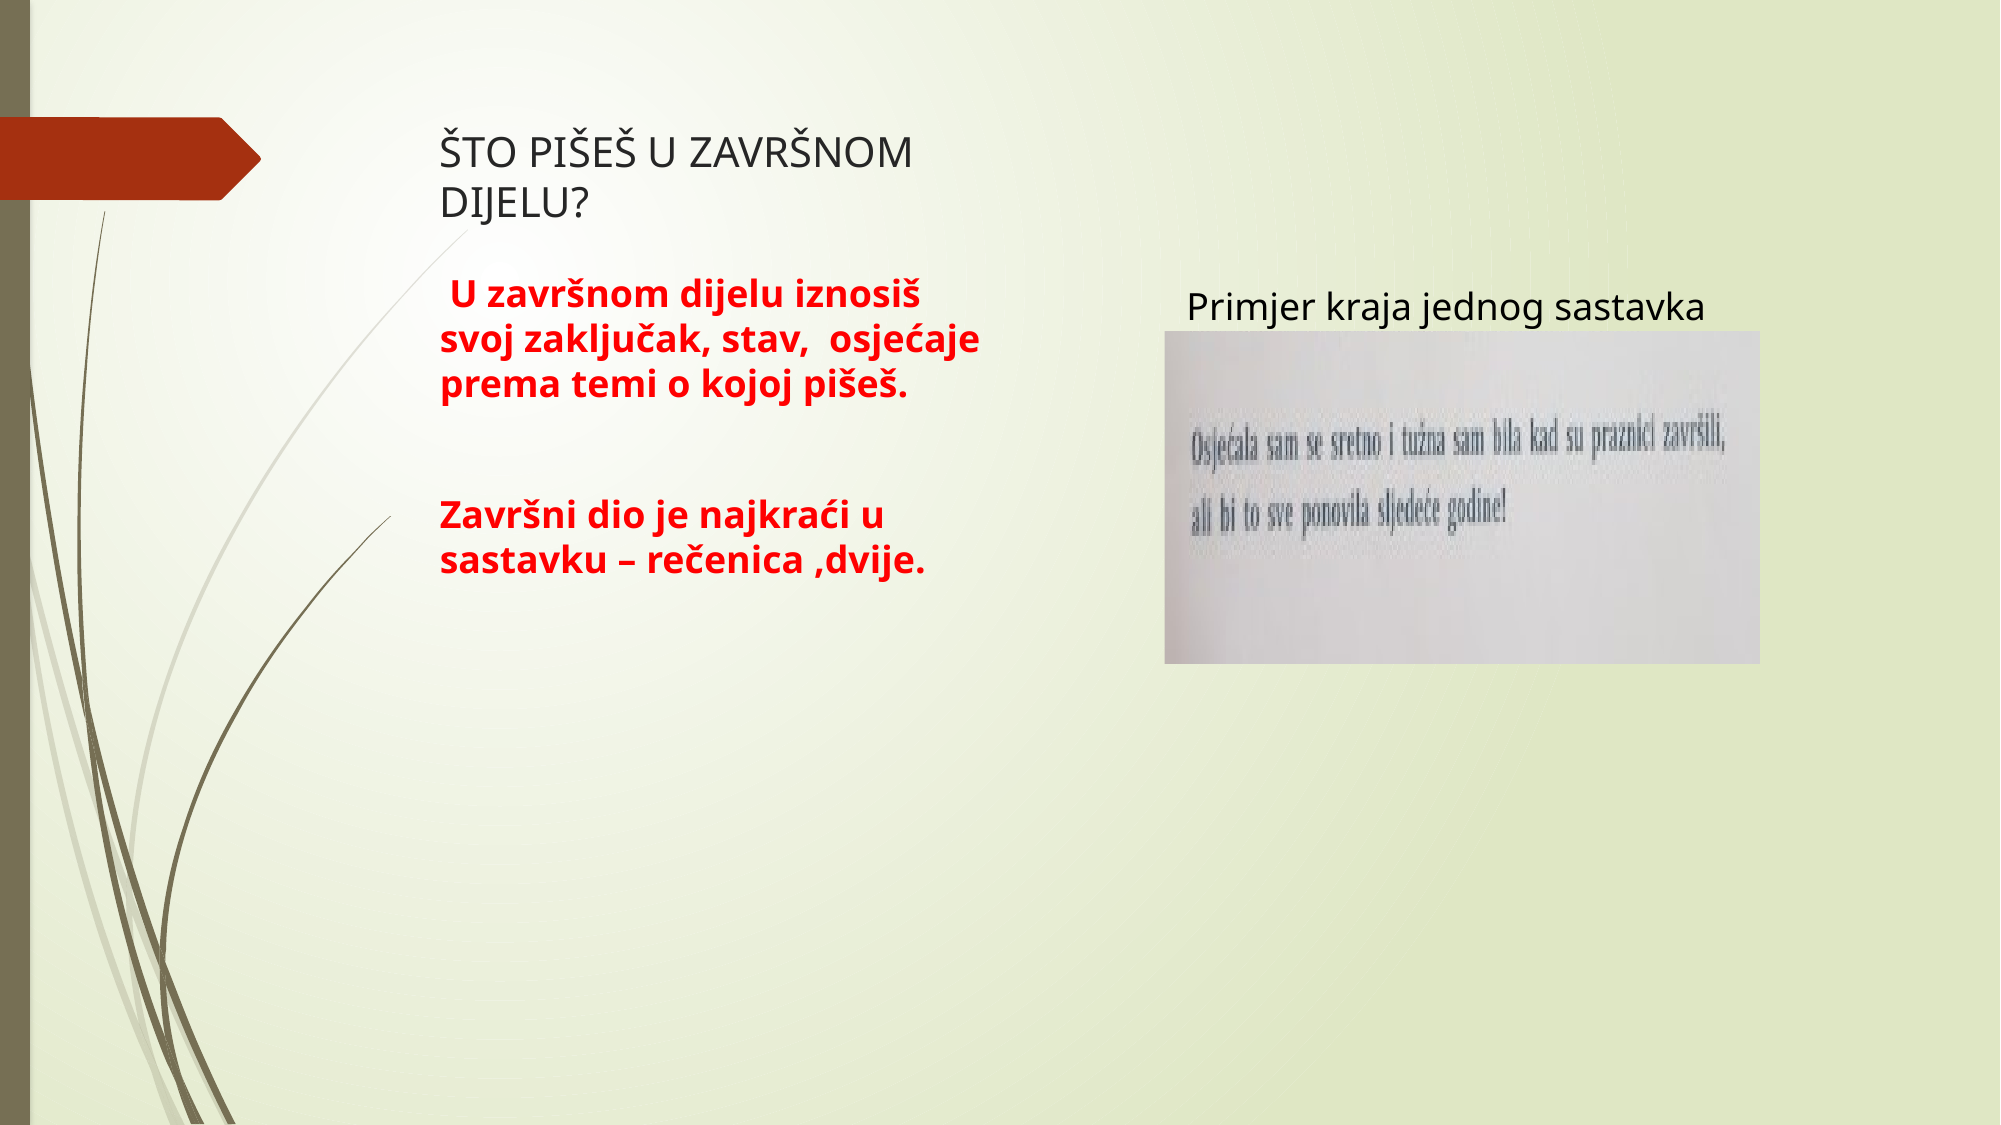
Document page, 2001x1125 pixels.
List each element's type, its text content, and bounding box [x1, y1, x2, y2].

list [1164, 331, 1761, 664]
text_box Primjer kraja jednog sastavka [1171, 275, 1753, 330]
title ŠTO PIŠEŠ U ZAVRŠNOM DIJELU? [424, 73, 1000, 234]
list U završnom dijelu iznosiš svoj zaključak, stav, osjećaje prema temi o kojoj pišeš. Završni dio je najkraći u sastavku – rečenica ,dvije. [424, 262, 1000, 962]
